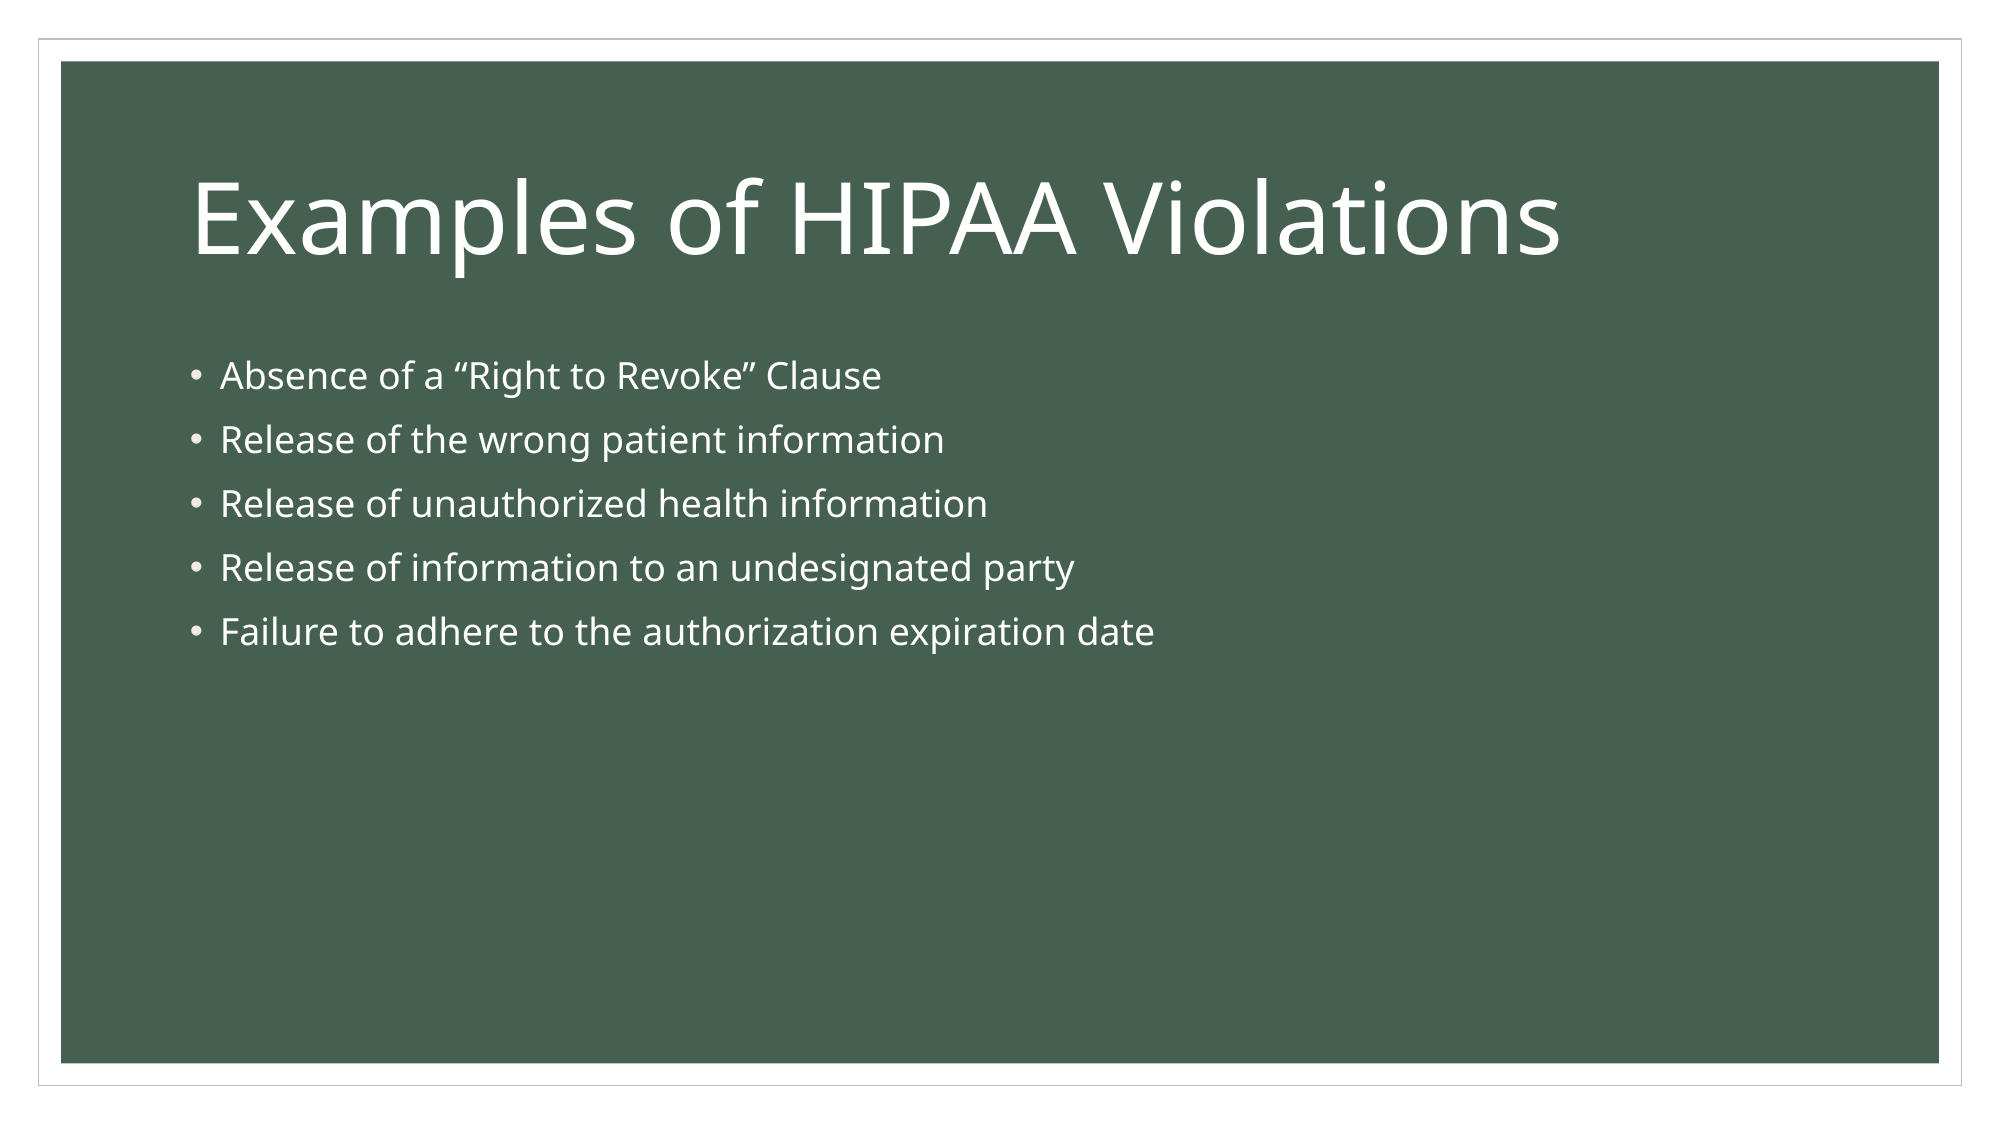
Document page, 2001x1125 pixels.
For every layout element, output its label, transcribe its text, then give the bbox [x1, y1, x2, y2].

list Absence of a “Right to Revoke” Clause Release of the wrong patient information Release of unauthorized health information Release of information to an undesignated party Failure to adhere to the authorization expiration date [174, 345, 1825, 990]
title Examples of HIPAA Violations [174, 105, 1825, 331]
